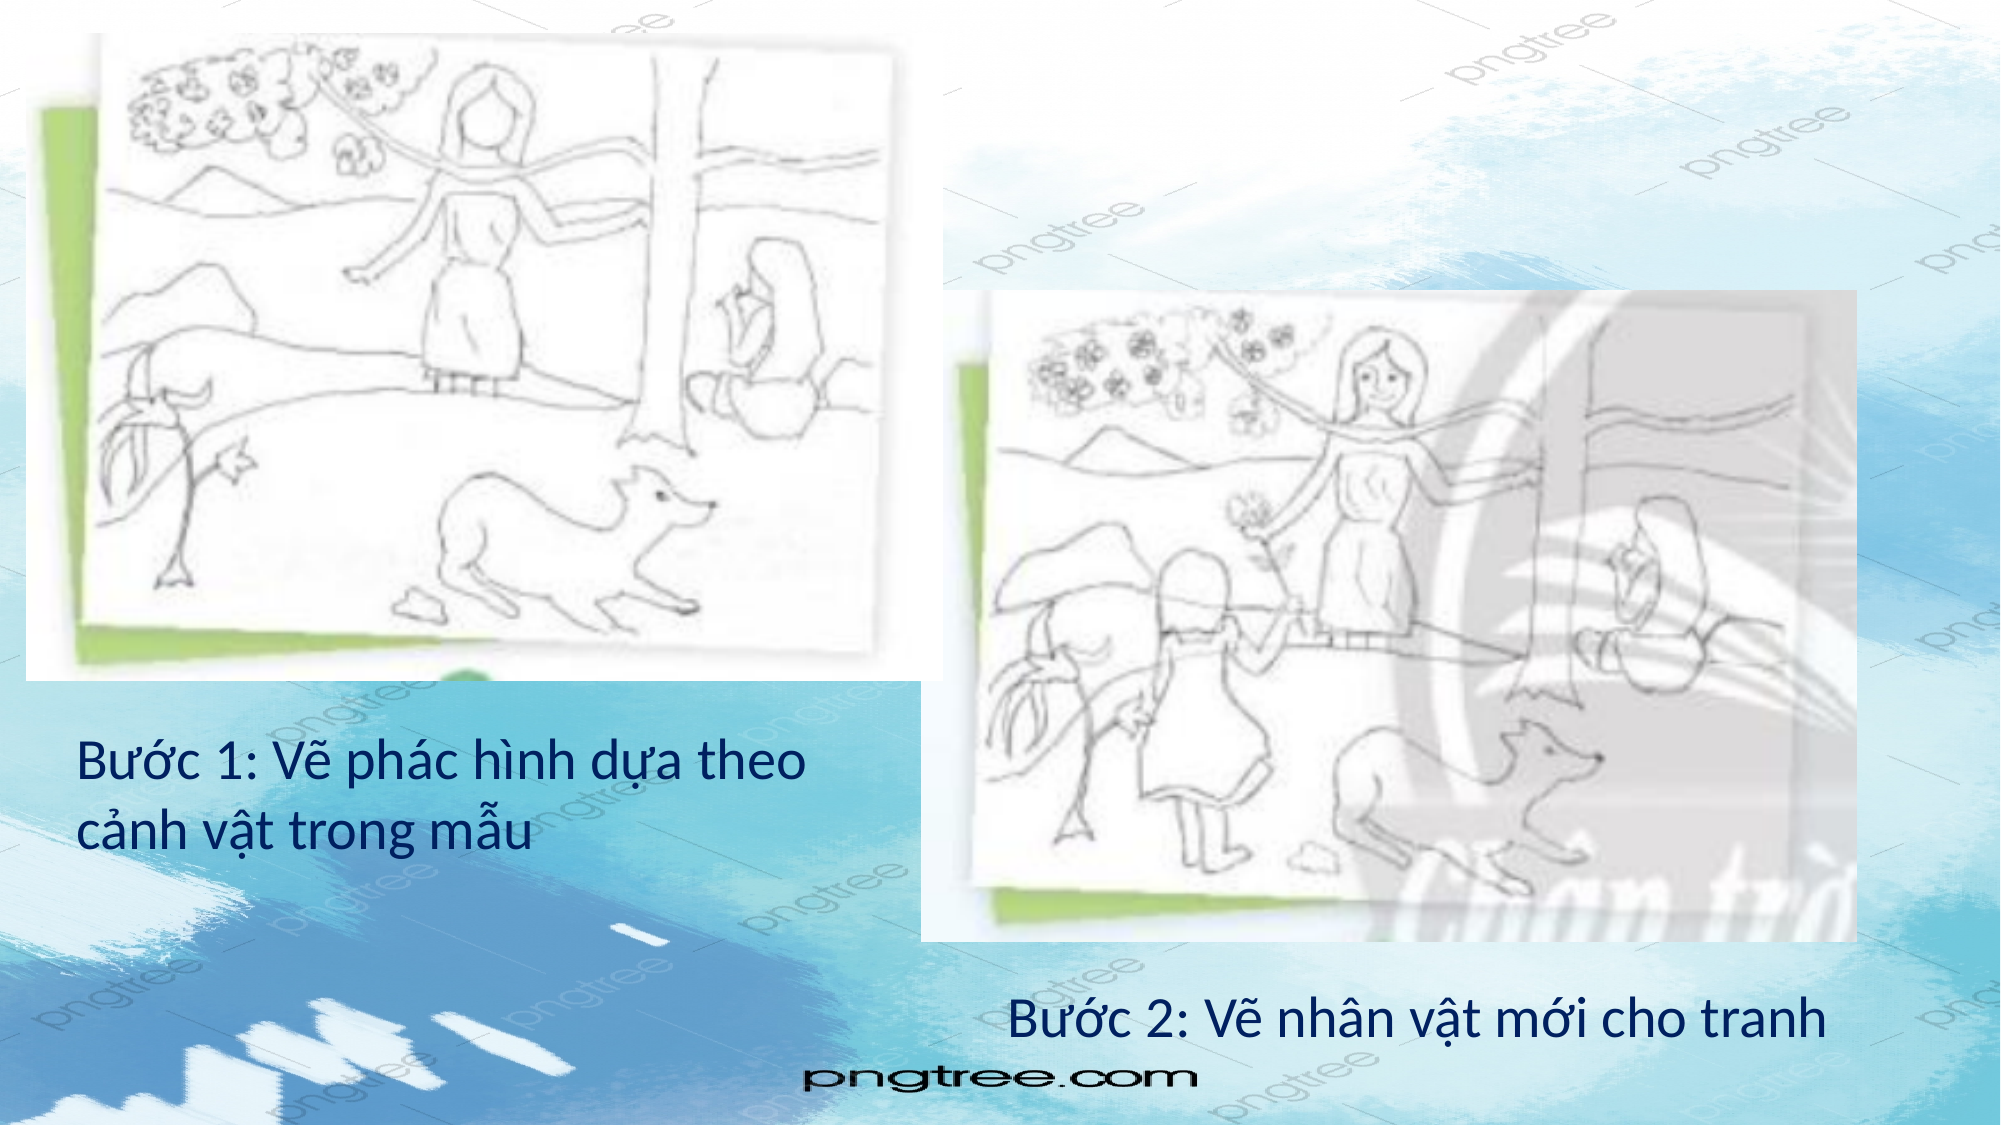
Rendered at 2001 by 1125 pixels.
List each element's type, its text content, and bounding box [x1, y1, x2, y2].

text_box Bước 2: Vẽ nhân vật mới cho tranh [992, 971, 1893, 1057]
picture [0, 0, 2001, 1125]
text_box Bước 1: Vẽ phác hình dựa theo cảnh vật trong mẫu [61, 713, 865, 869]
